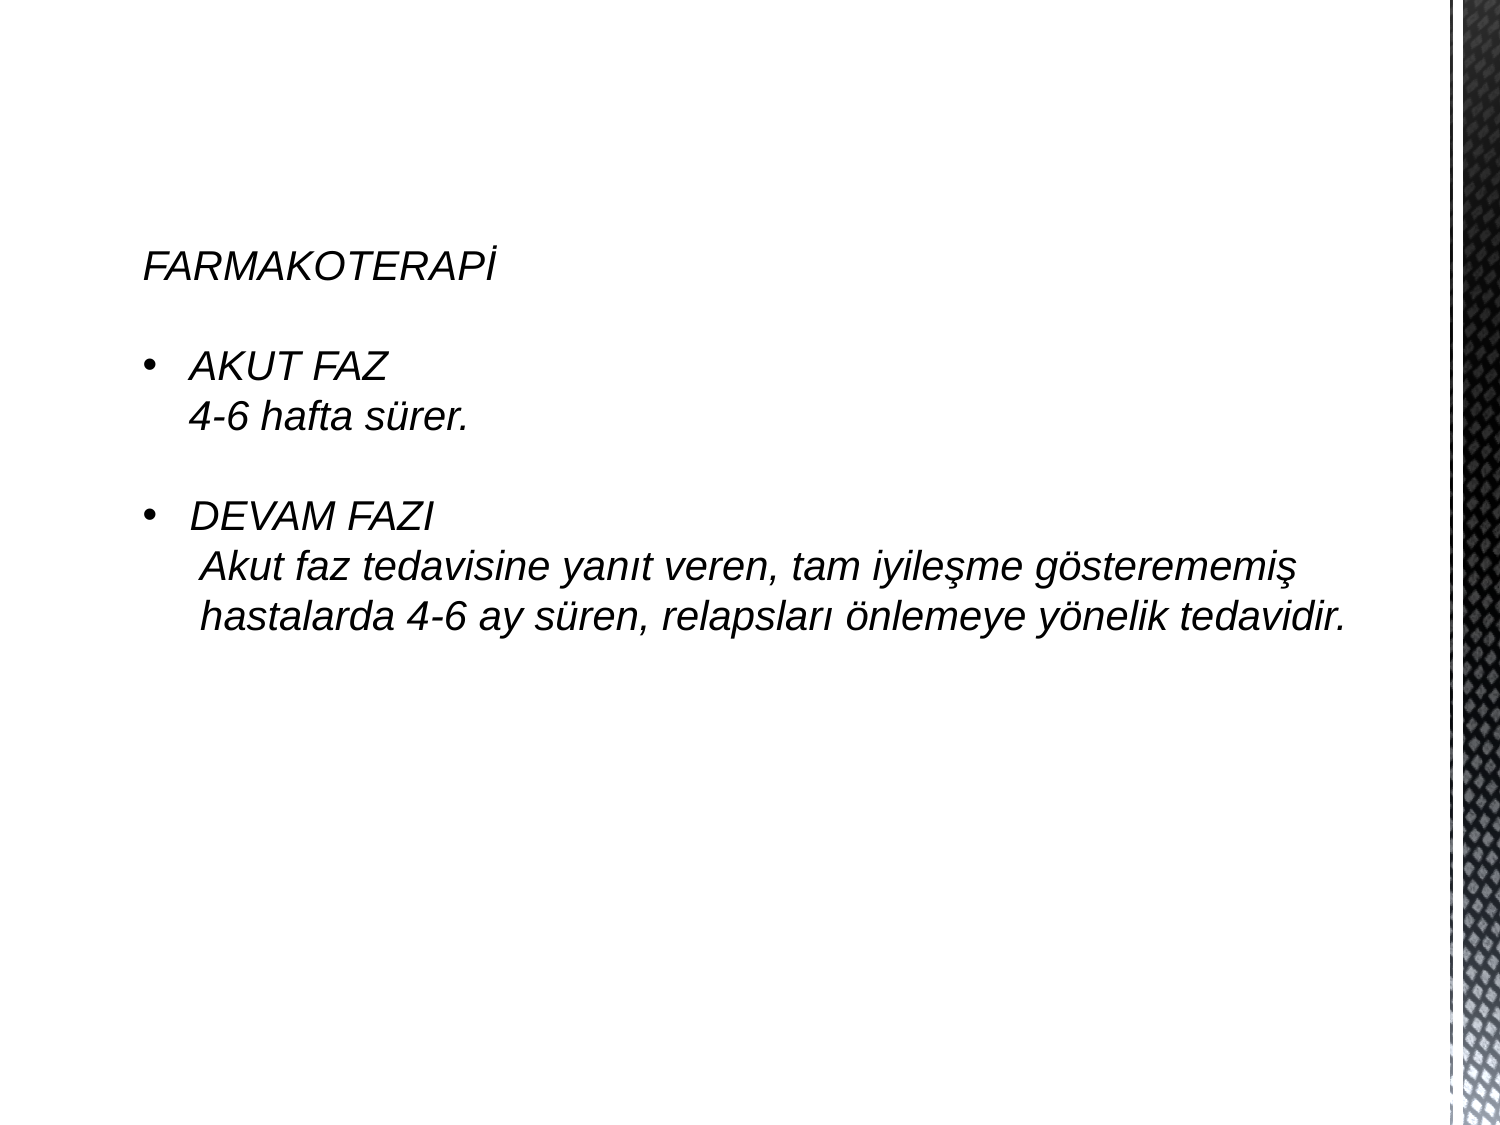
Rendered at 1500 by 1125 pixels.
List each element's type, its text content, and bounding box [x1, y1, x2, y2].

text_box FARMAKOTERAPİ AKUT FAZ 4-6 hafta sürer. DEVAM FAZI Akut faz tedavisine yanıt veren, tam iyileşme gösterememiş hastalarda 4-6 ay süren, relapsları önlemeye yönelik tedavidir. [127, 231, 1364, 737]
picture [1447, 0, 1500, 1125]
